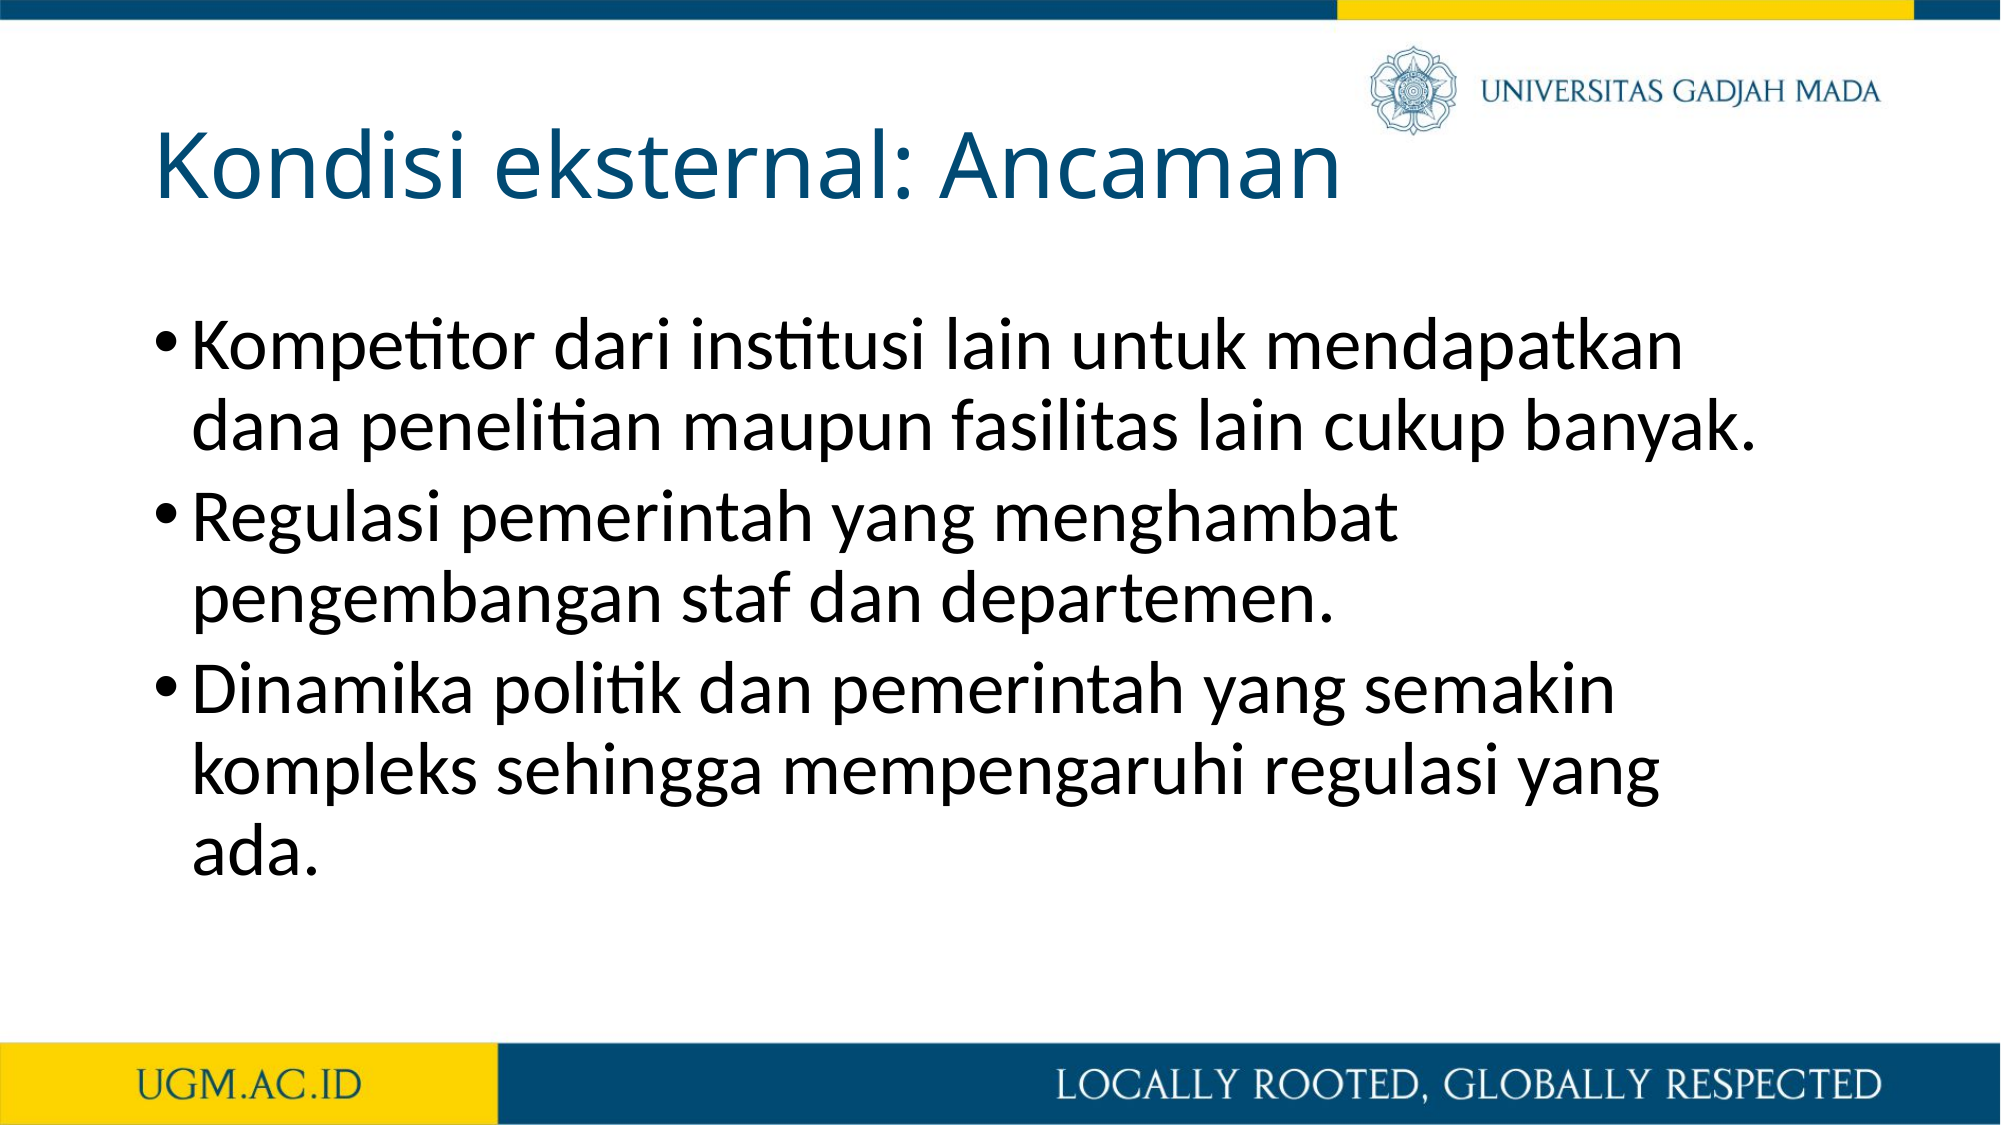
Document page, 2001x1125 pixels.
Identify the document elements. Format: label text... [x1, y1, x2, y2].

picture [0, 0, 2001, 1125]
list Kompetitor dari institusi lain untuk mendapatkan dana penelitian maupun fasilitas lain cukup banyak. Regulasi pemerintah yang menghambat pengembangan staf dan departemen. Dinamika politik dan pemerintah yang semakin kompleks sehingga mempengaruhi regulasi yang ada. [63, 296, 1789, 1011]
title Kondisi eksternal: Ancaman [137, 59, 1863, 278]
